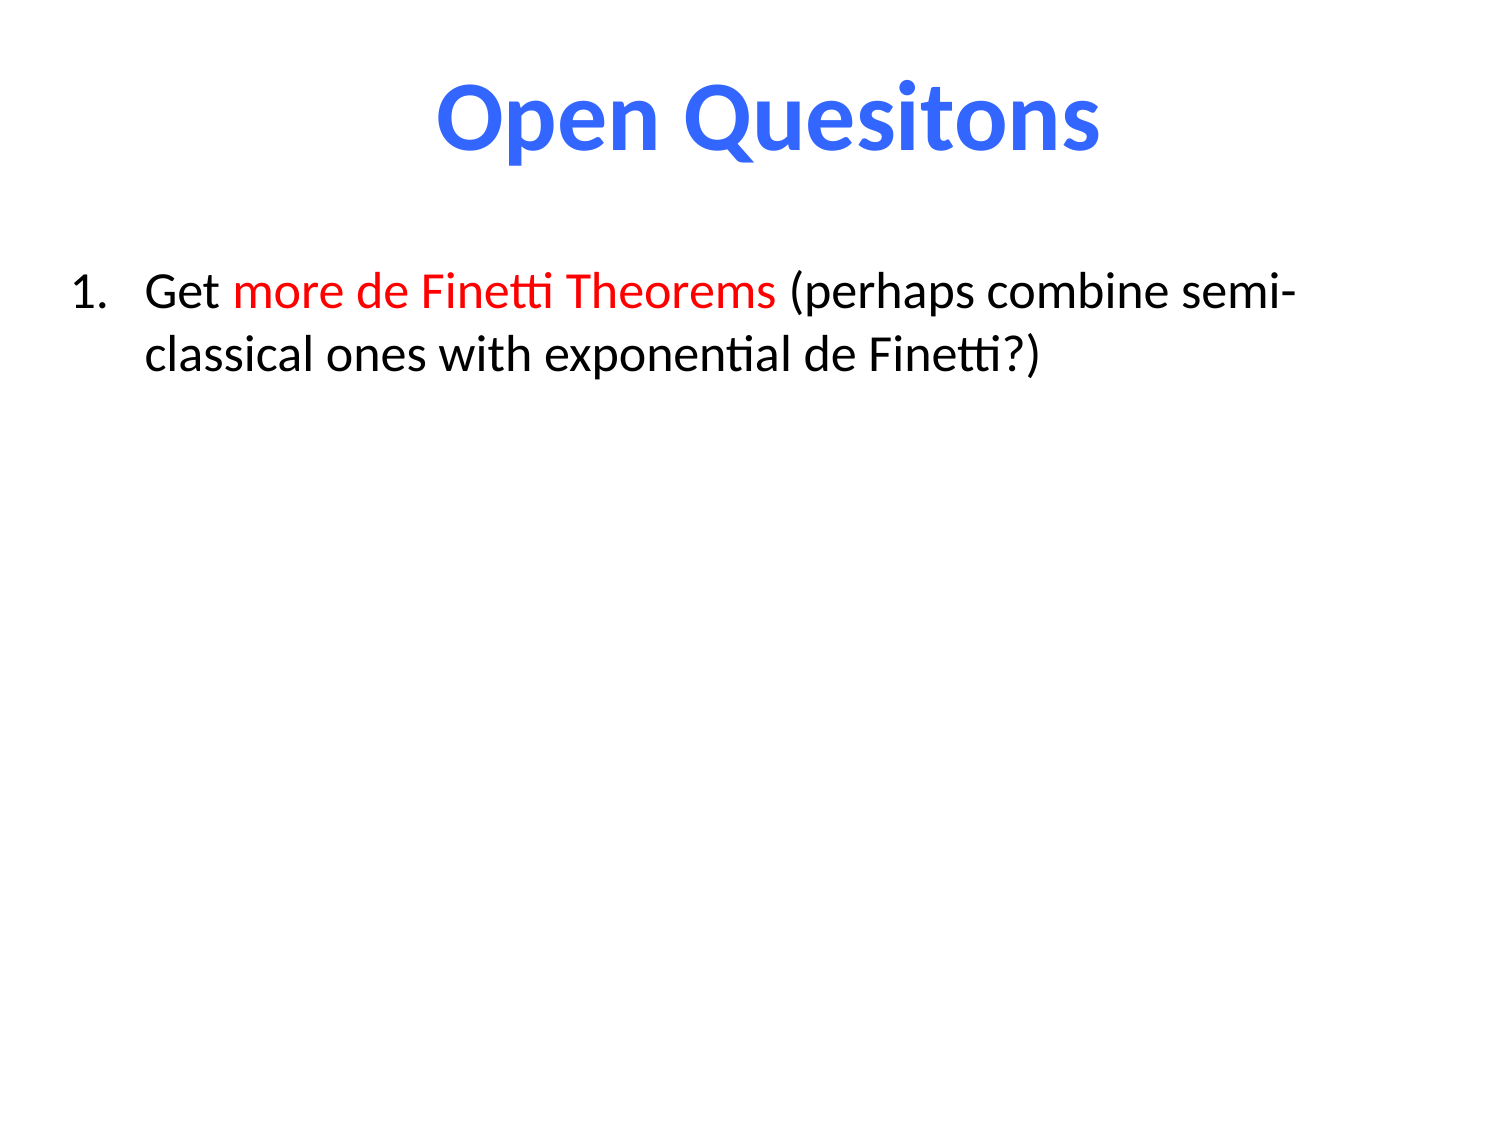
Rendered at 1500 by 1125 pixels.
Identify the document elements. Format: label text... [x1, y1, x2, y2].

text_box Open Quesitons [26, 0, 1500, 255]
text_box Get more de Finetti Theorems (perhaps combine semi-classical ones with exponential de Finetti?) [54, 249, 1463, 440]
